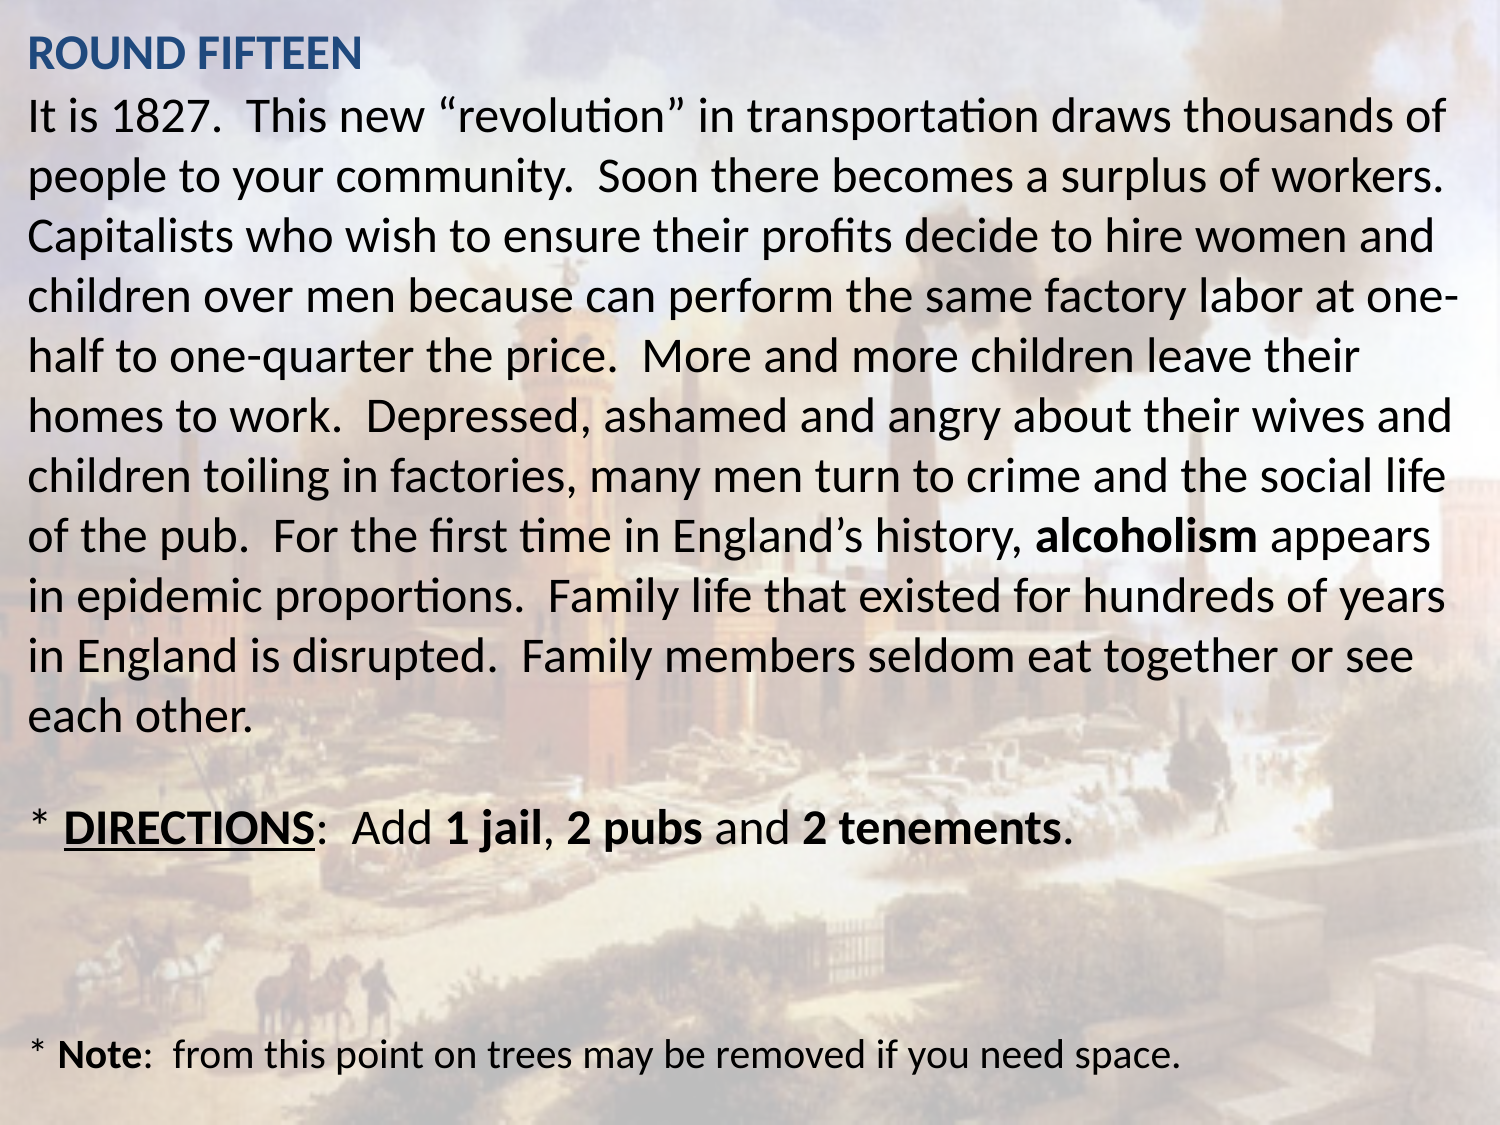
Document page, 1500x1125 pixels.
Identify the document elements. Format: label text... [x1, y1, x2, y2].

text_box * DIRECTIONS: Add 1 jail, 2 pubs and 2 tenements. [12, 786, 1488, 862]
text_box It is 1827. This new “revolution” in transportation draws thousands of people to your community. Soon there becomes a surplus of workers. Capitalists who wish to ensure their profits decide to hire women and children over men because can perform the same factory labor at one-half to one-quarter the price. More and more children leave their homes to work. Depressed, ashamed and angry about their wives and children toiling in factories, many men turn to crime and the social life of the pub. For the first time in England’s history, alcoholism appears in epidemic proportions. Family life that existed for hundreds of years in England is disrupted. Family members seldom eat together or see each other. [12, 74, 1488, 750]
text_box * Note: from this point on trees may be removed if you need space. [12, 1018, 1488, 1084]
text_box ROUND FIFTEEN [12, 11, 1488, 74]
